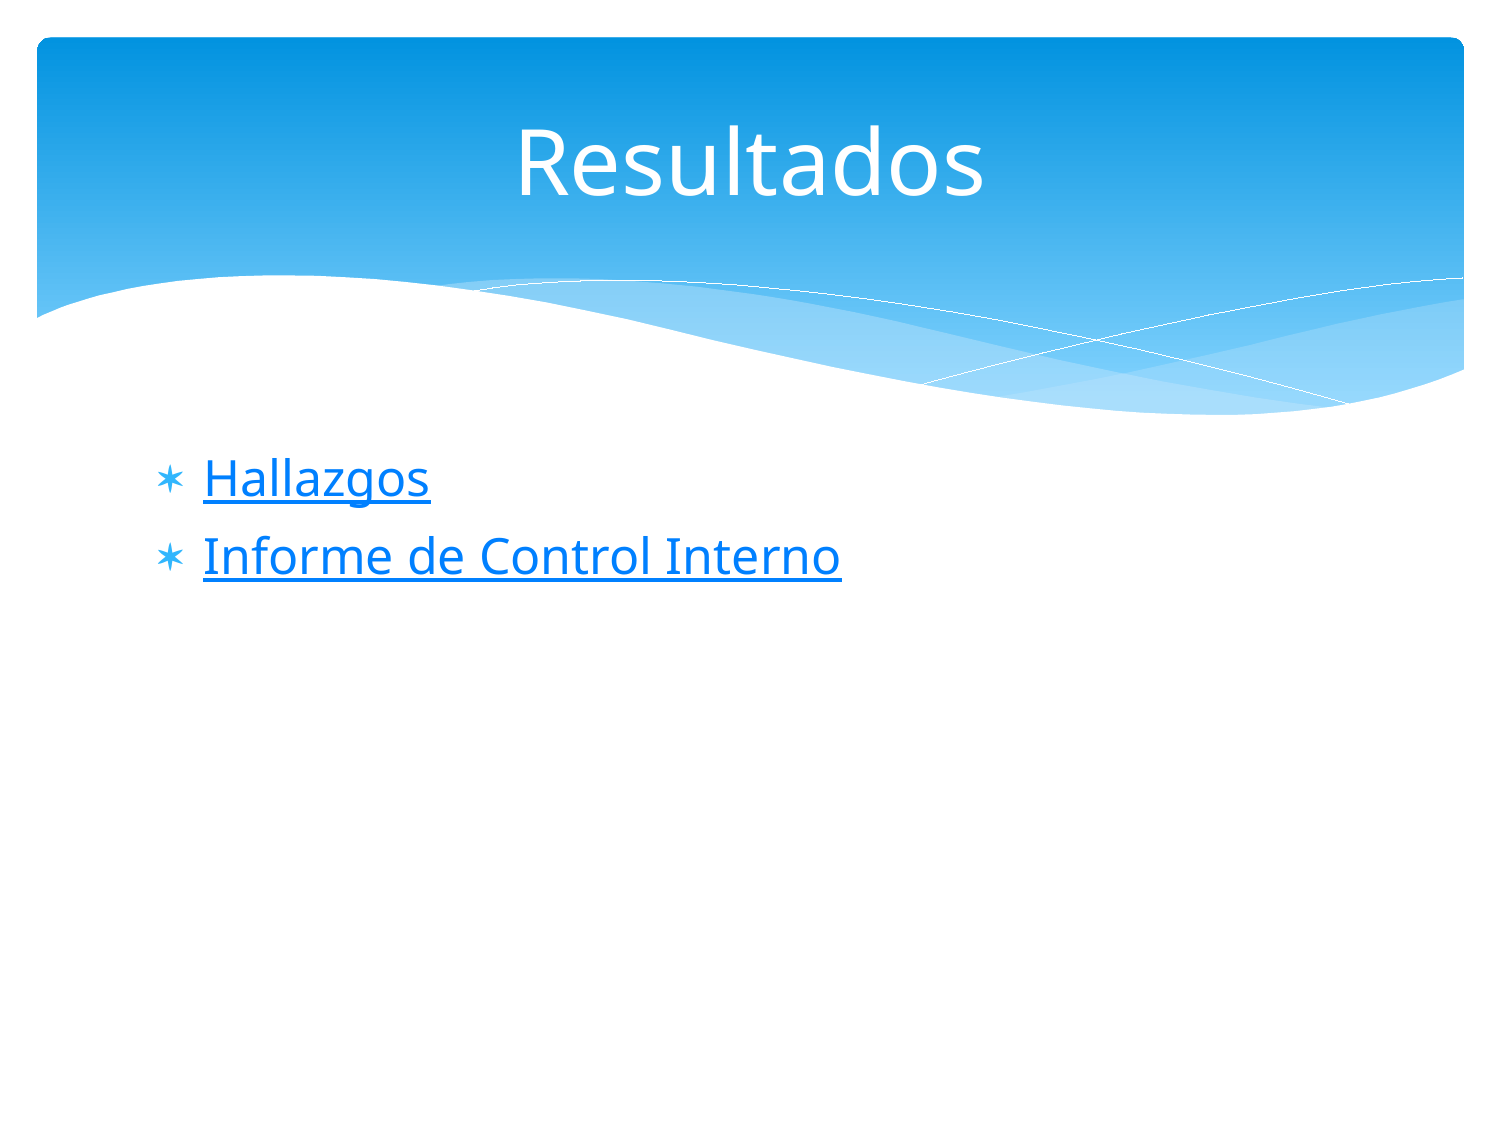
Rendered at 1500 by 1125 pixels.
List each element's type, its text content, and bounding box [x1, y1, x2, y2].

title Resultados [75, 55, 1425, 261]
list Hallazgos Informe de Control Interno [143, 438, 1359, 1005]
